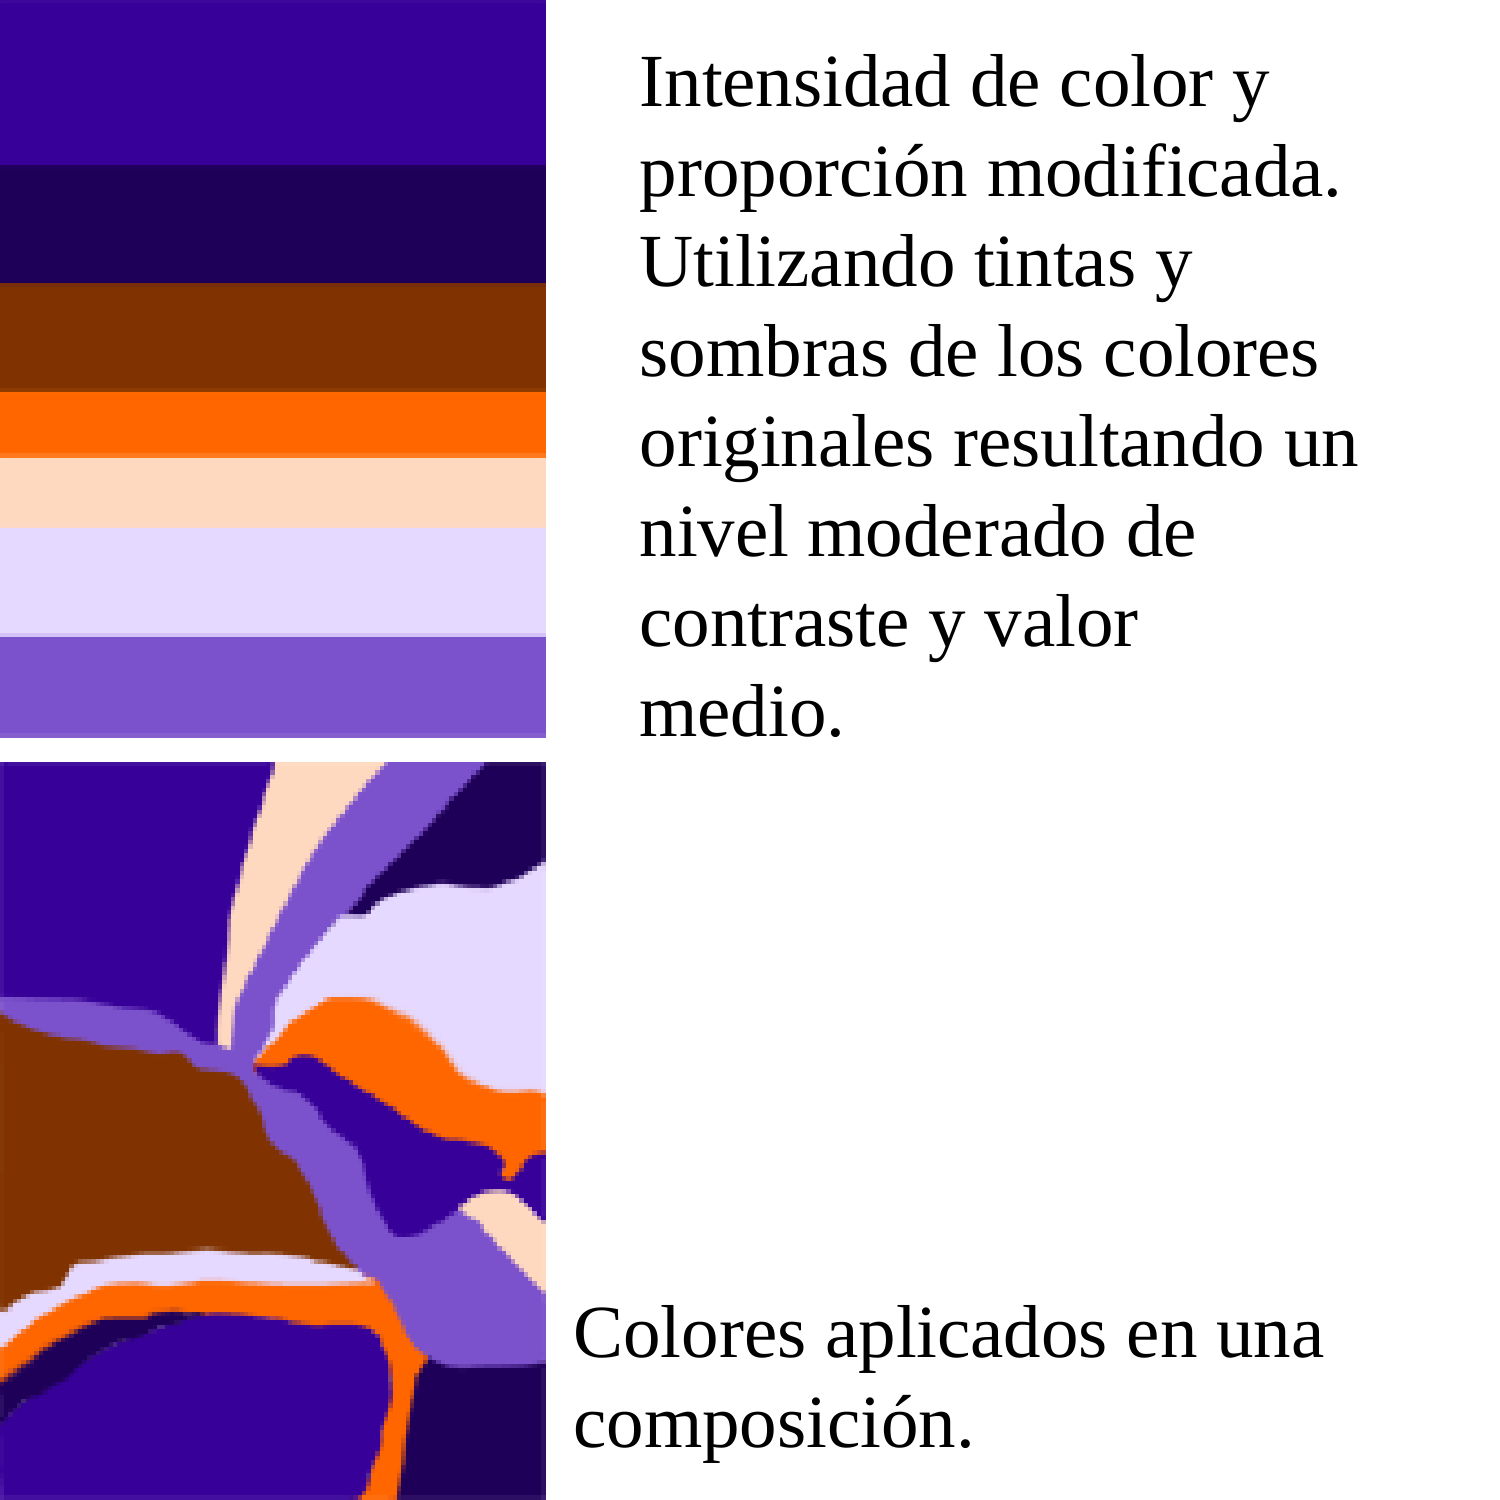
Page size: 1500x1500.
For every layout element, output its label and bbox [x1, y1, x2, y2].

text_box [0, 0, 1500, 1500]
